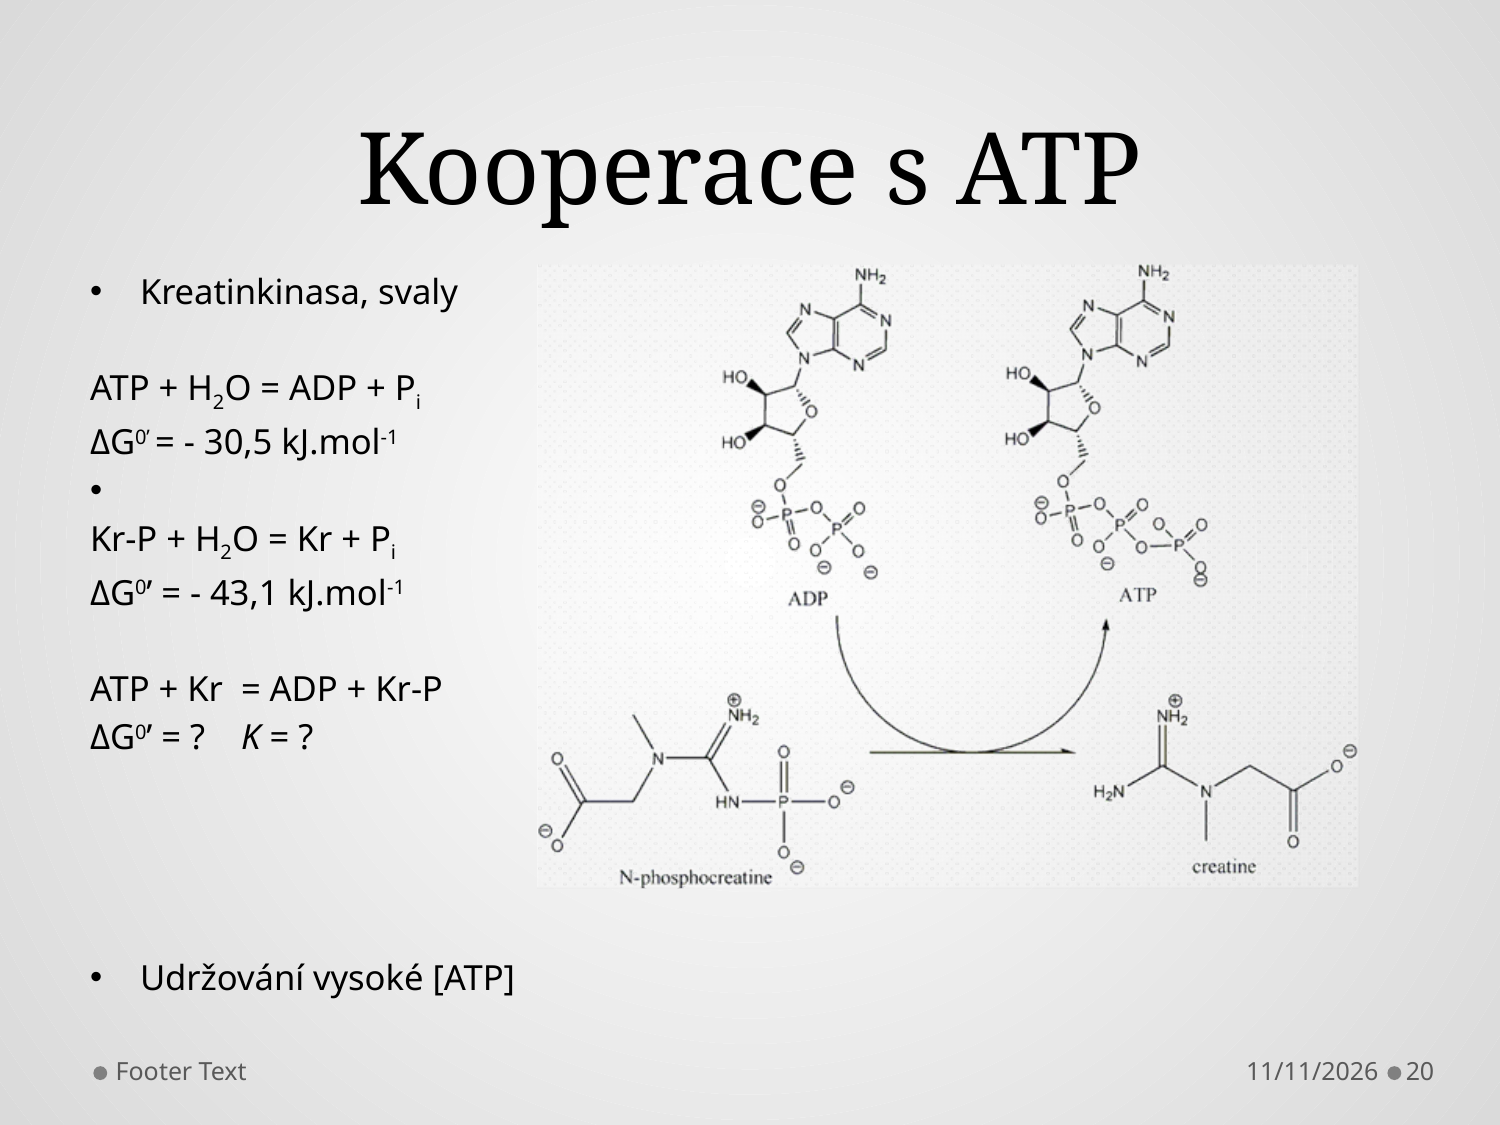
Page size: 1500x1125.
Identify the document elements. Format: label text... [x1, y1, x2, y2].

slide_number 20 [1401, 1042, 1494, 1103]
title Kooperace s ATP [0, 0, 1500, 232]
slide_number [1043, 1042, 1386, 1103]
picture [537, 264, 1362, 890]
footer Footer Text [108, 1042, 576, 1103]
list Kreatinkinasa, svaly ATP + H2O = ADP + Pi ΔG0’ = - 30,5 kJ.mol-1 Kr-P + H2O = Kr + Pi ΔG0’ = - 43,1 kJ.mol-1 ATP + Kr = ADP + Kr-P ΔG0’ = ? K = ? Udržování vysoké [ATP] [75, 262, 1425, 1005]
